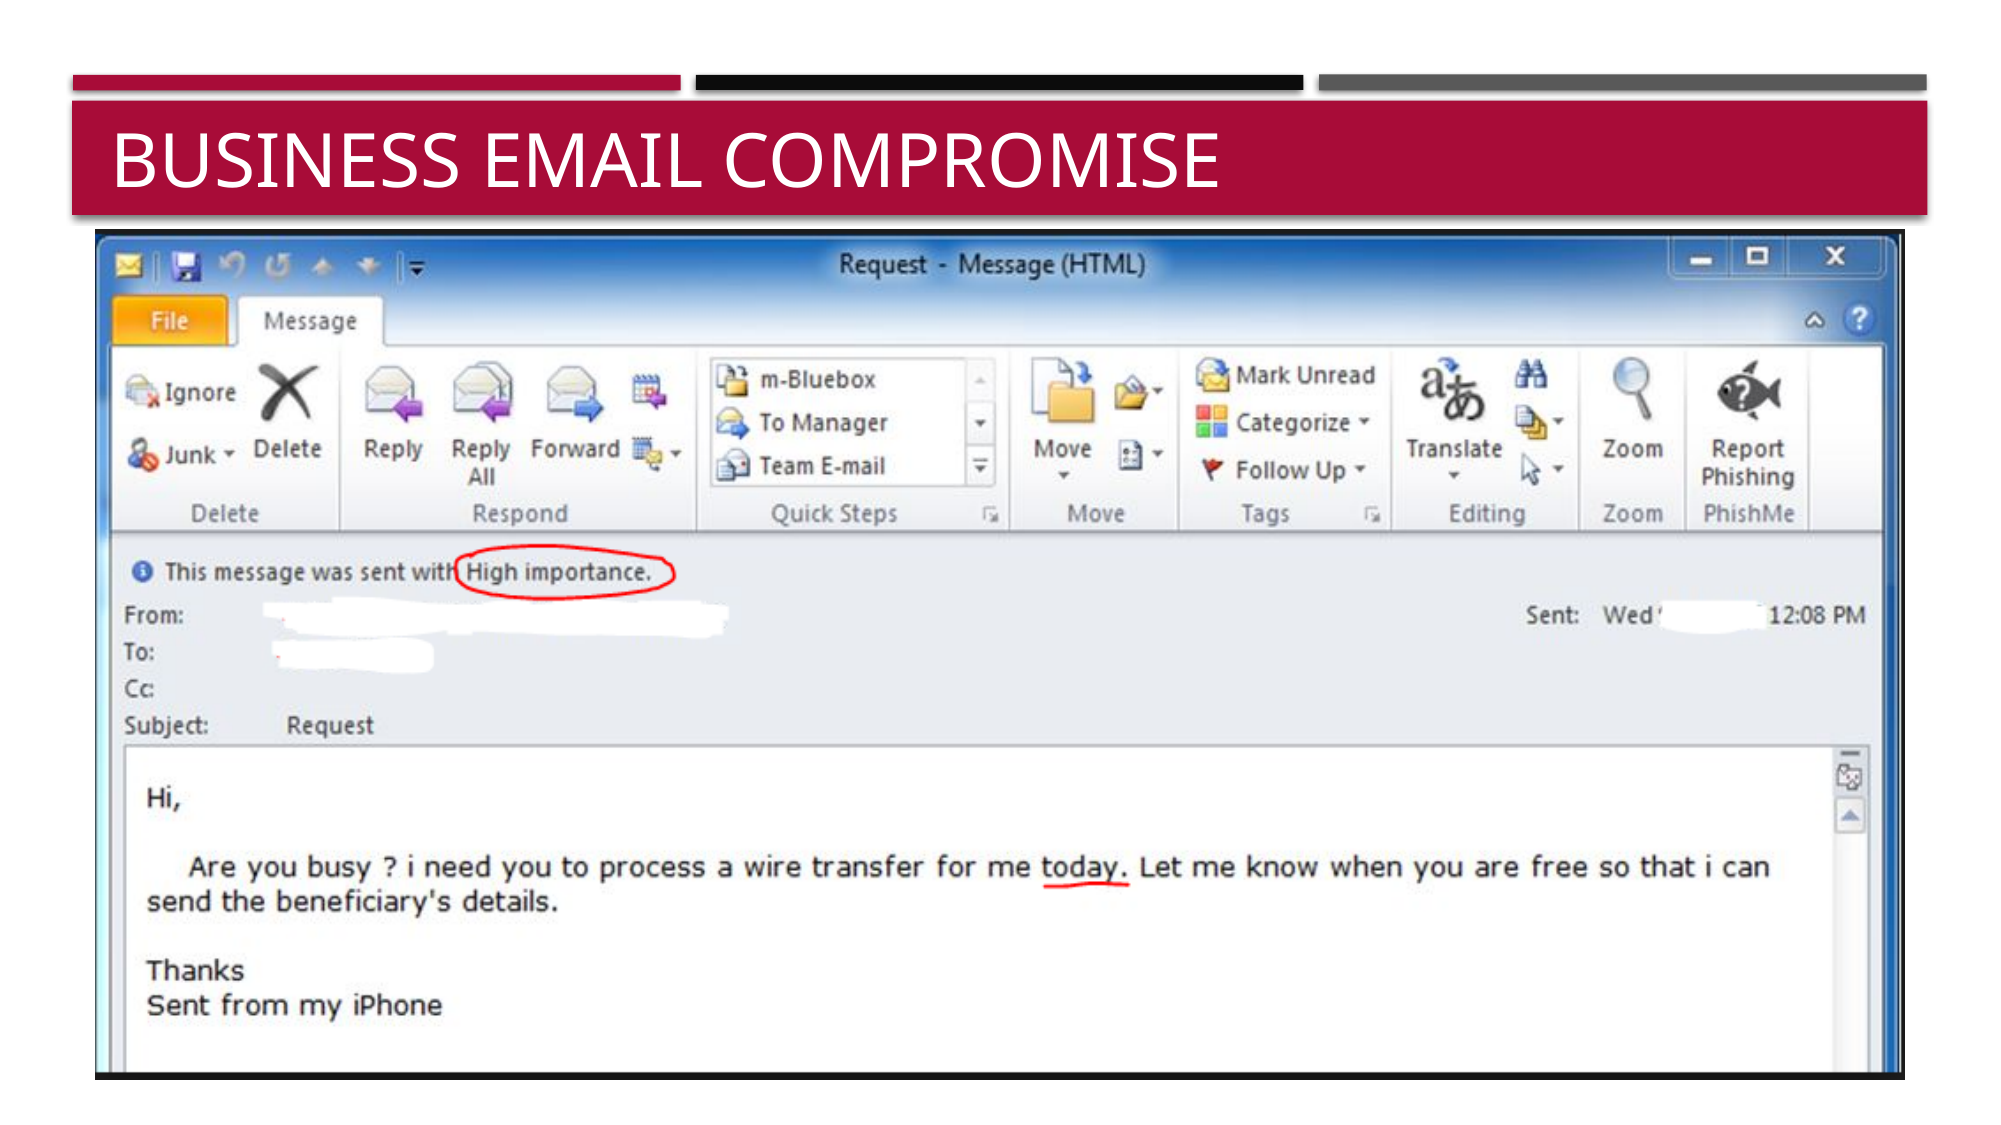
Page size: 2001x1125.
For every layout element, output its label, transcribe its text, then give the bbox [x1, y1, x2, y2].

picture [94, 228, 1906, 1080]
title Business email compromise [95, 115, 1905, 210]
